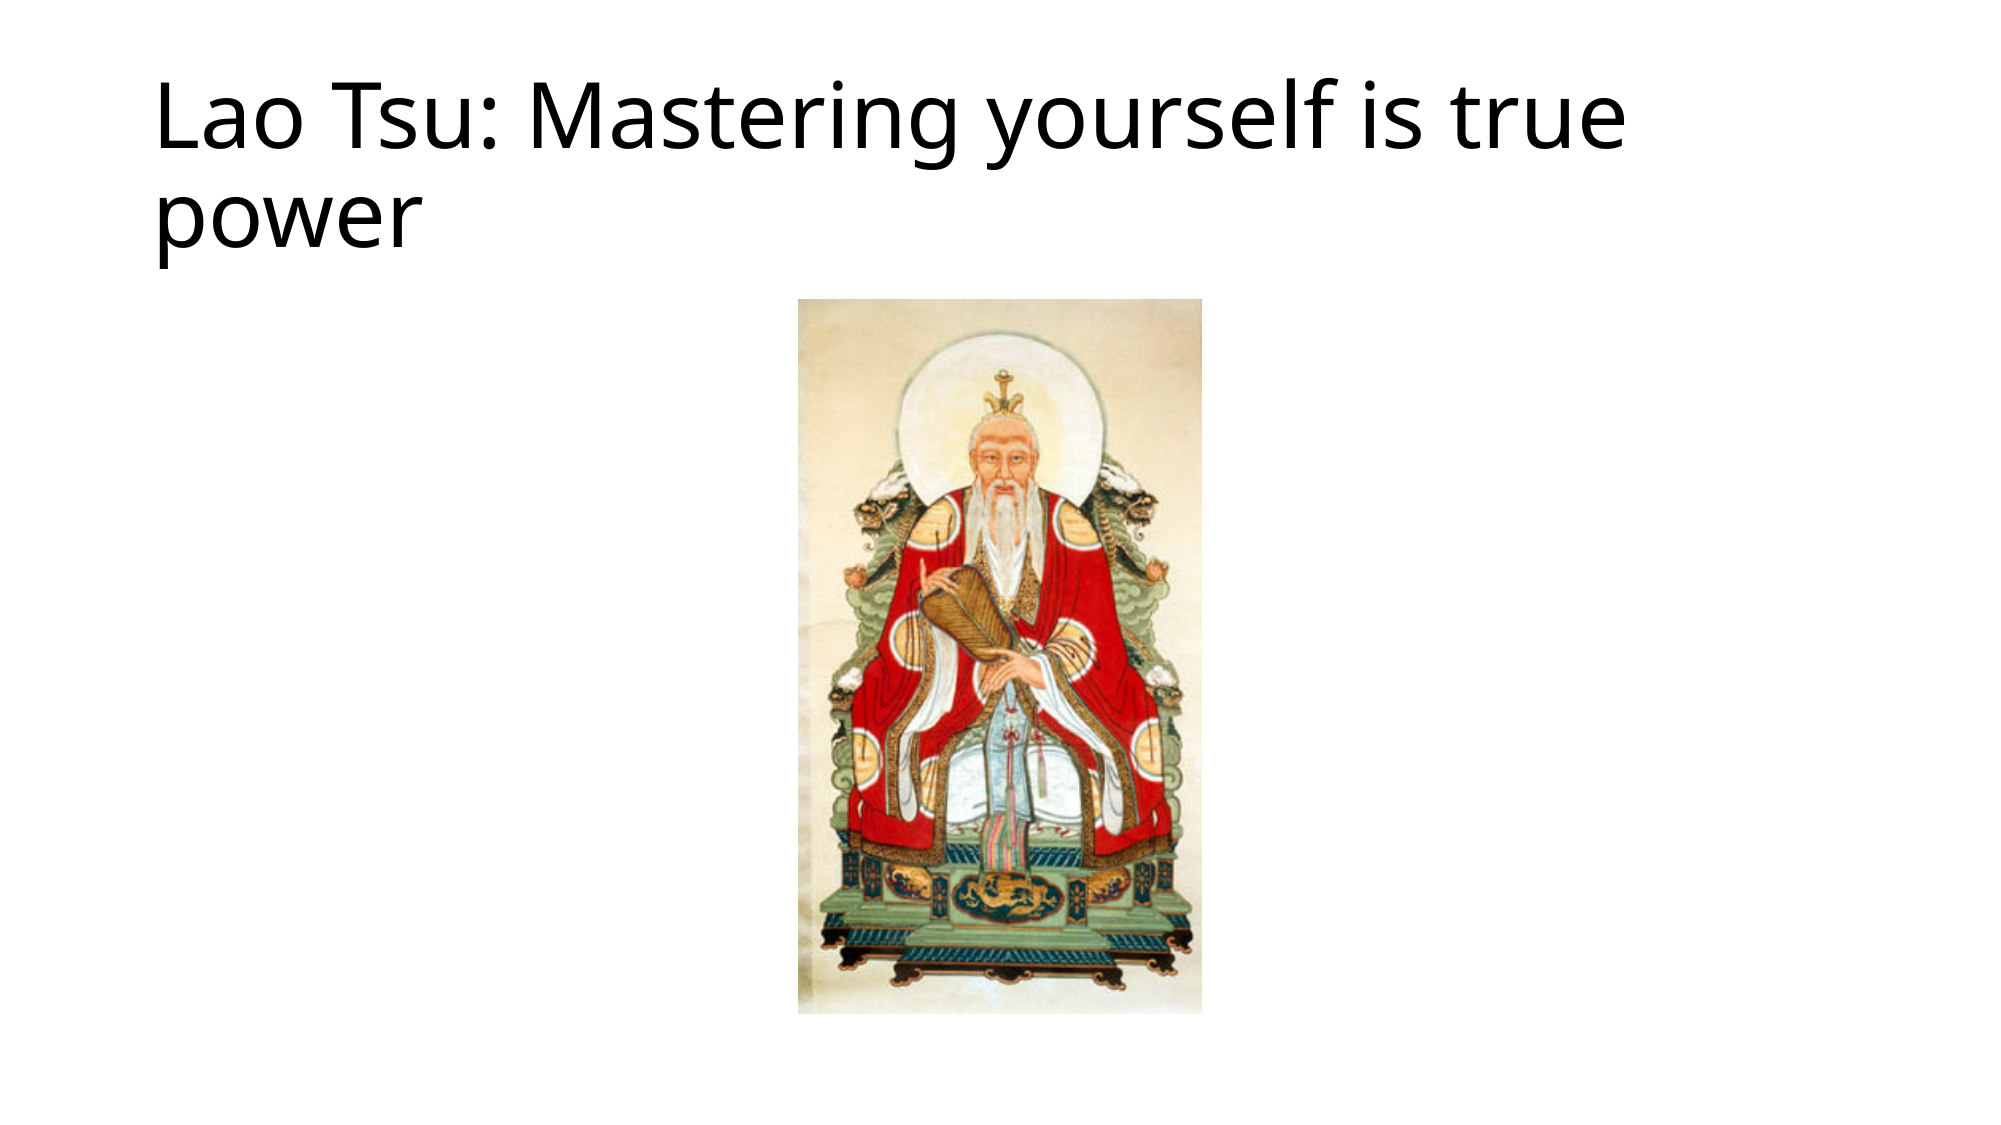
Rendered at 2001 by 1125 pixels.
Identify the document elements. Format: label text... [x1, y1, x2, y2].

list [798, 299, 1202, 1014]
title Lao Tsu: Mastering yourself is true power [137, 59, 1863, 278]
